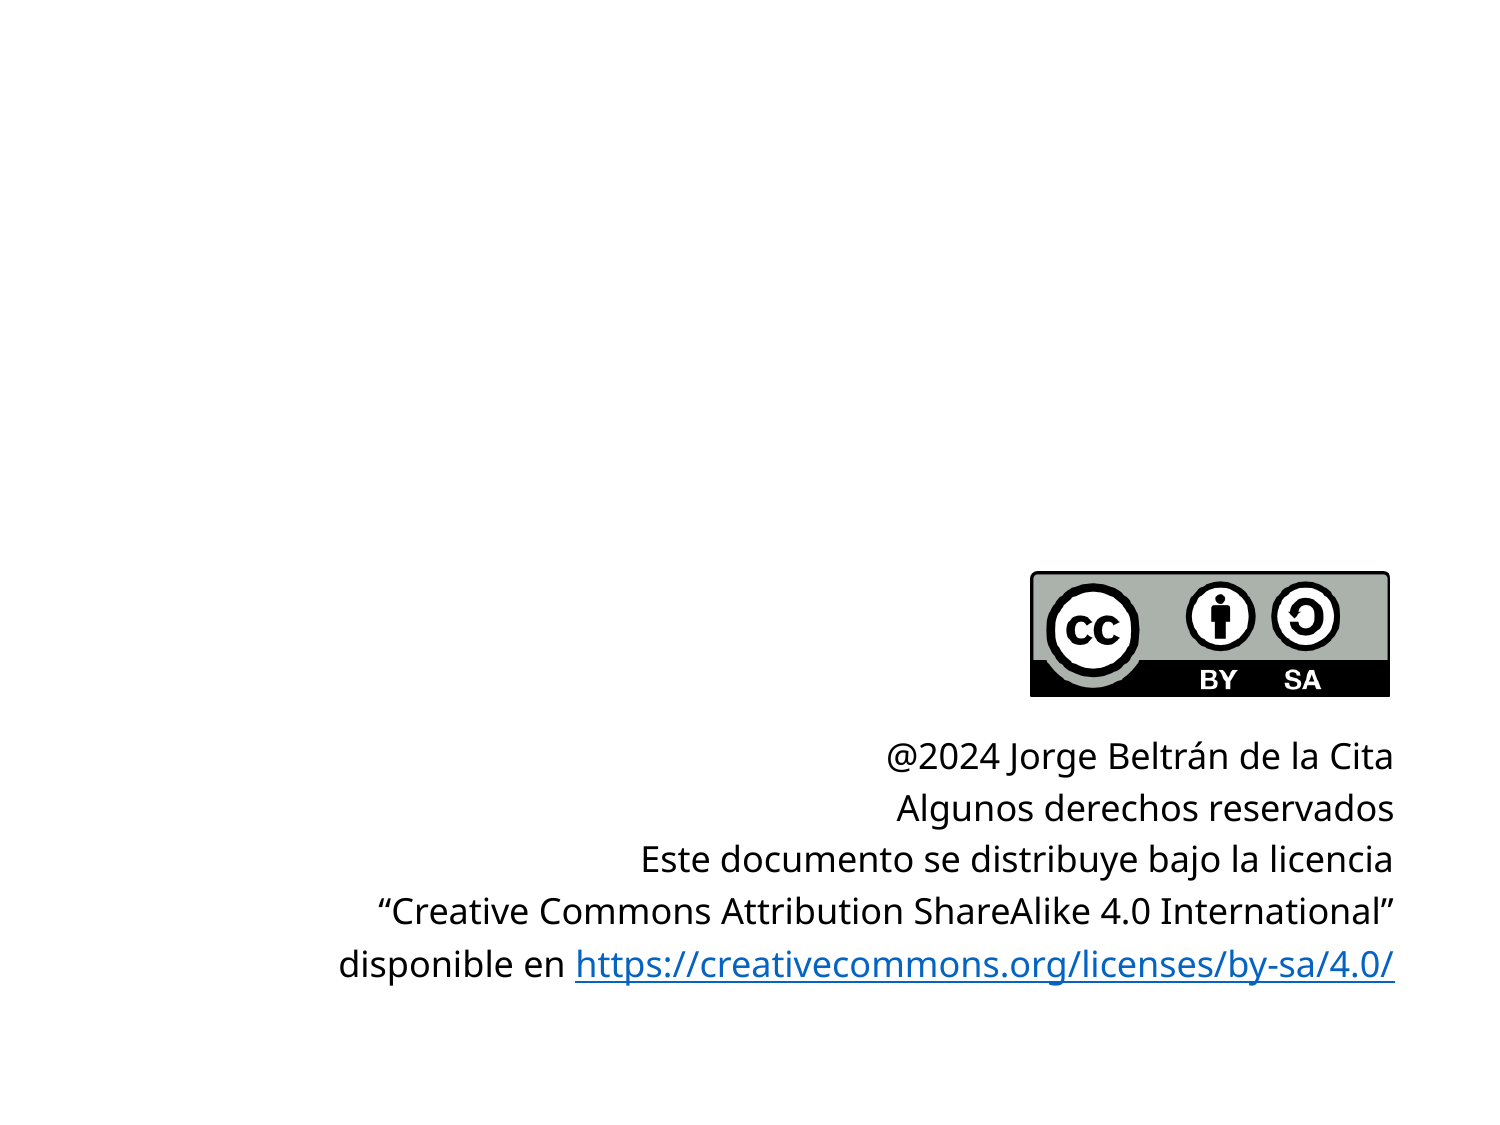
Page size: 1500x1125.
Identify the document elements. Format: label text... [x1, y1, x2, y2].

picture [1030, 571, 1390, 697]
text_box @2024 Jorge Beltrán de la Cita Algunos derechos reservados Este documento se distribuye bajo la licencia “Creative Commons Attribution ShareAlike 4.0 International” disponible en https://creativecommons.org/licenses/by-sa/4.0/ [116, 717, 1411, 1000]
